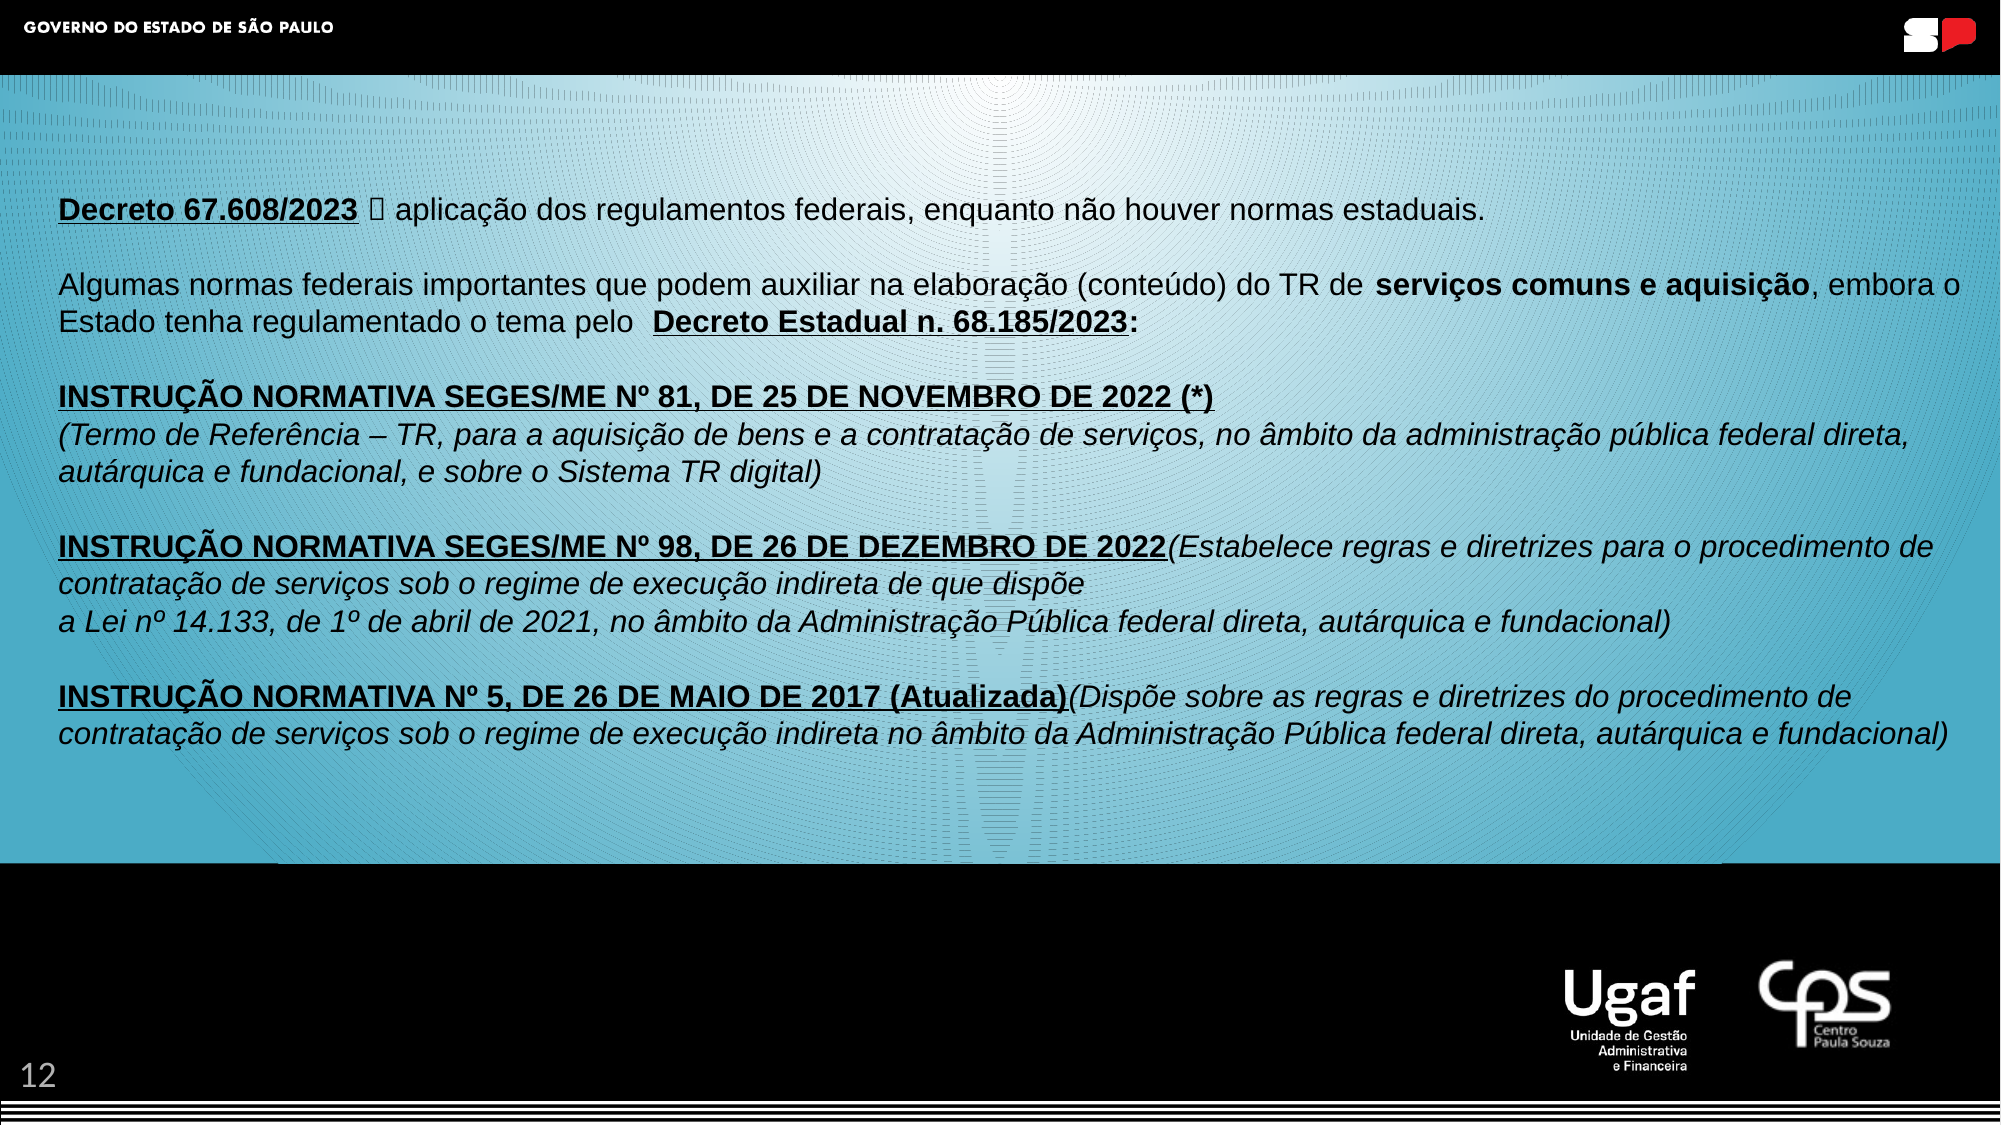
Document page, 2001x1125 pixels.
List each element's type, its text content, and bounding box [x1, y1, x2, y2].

picture [1942, 18, 1976, 52]
title Decreto 67.608/2023  aplicação dos regulamentos federais, enquanto não houver normas estaduais. Algumas normas federais importantes que podem auxiliar na elaboração (conteúdo) do TR de serviços comuns e aquisição, embora o Estado tenha regulamentado o tema pelo Decreto Estadual n. 68.185/2023: INSTRUÇÃO NORMATIVA SEGES/ME Nº 81, DE 25 DE NOVEMBRO DE 2022 (*) (Termo de Referência – TR, para a aquisição de bens e a contratação de serviços, no âmbito da administração pública federal direta, autárquica e fundacional, e sobre o Sistema TR digital) INSTRUÇÃO NORMATIVA SEGES/ME Nº 98, DE 26 DE DEZEMBRO DE 2022 (Estabelece regras e diretrizes para o procedimento de contratação de serviços sob o regime de execução indireta de que dispõe a Lei nº 14.133, de 1º de abril de 2021, no âmbito da Administração Pública federal direta, autárquica e fundacional) INSTRUÇÃO NORMATIVA Nº 5, DE 26 DE MAIO DE 2017 (Atualizada) (Dispõe sobre as regras e diretrizes do procedimento de contratação de serviços sob o regime de execução indireta no âmbito da Administração Pública federal direta, autárquica e fundacional) [0, 75, 2000, 864]
picture [1552, 954, 1704, 1087]
picture [1904, 18, 1938, 52]
slide_number 12 [0, 1050, 57, 1099]
picture [1735, 913, 1937, 1087]
picture [24, 18, 333, 33]
